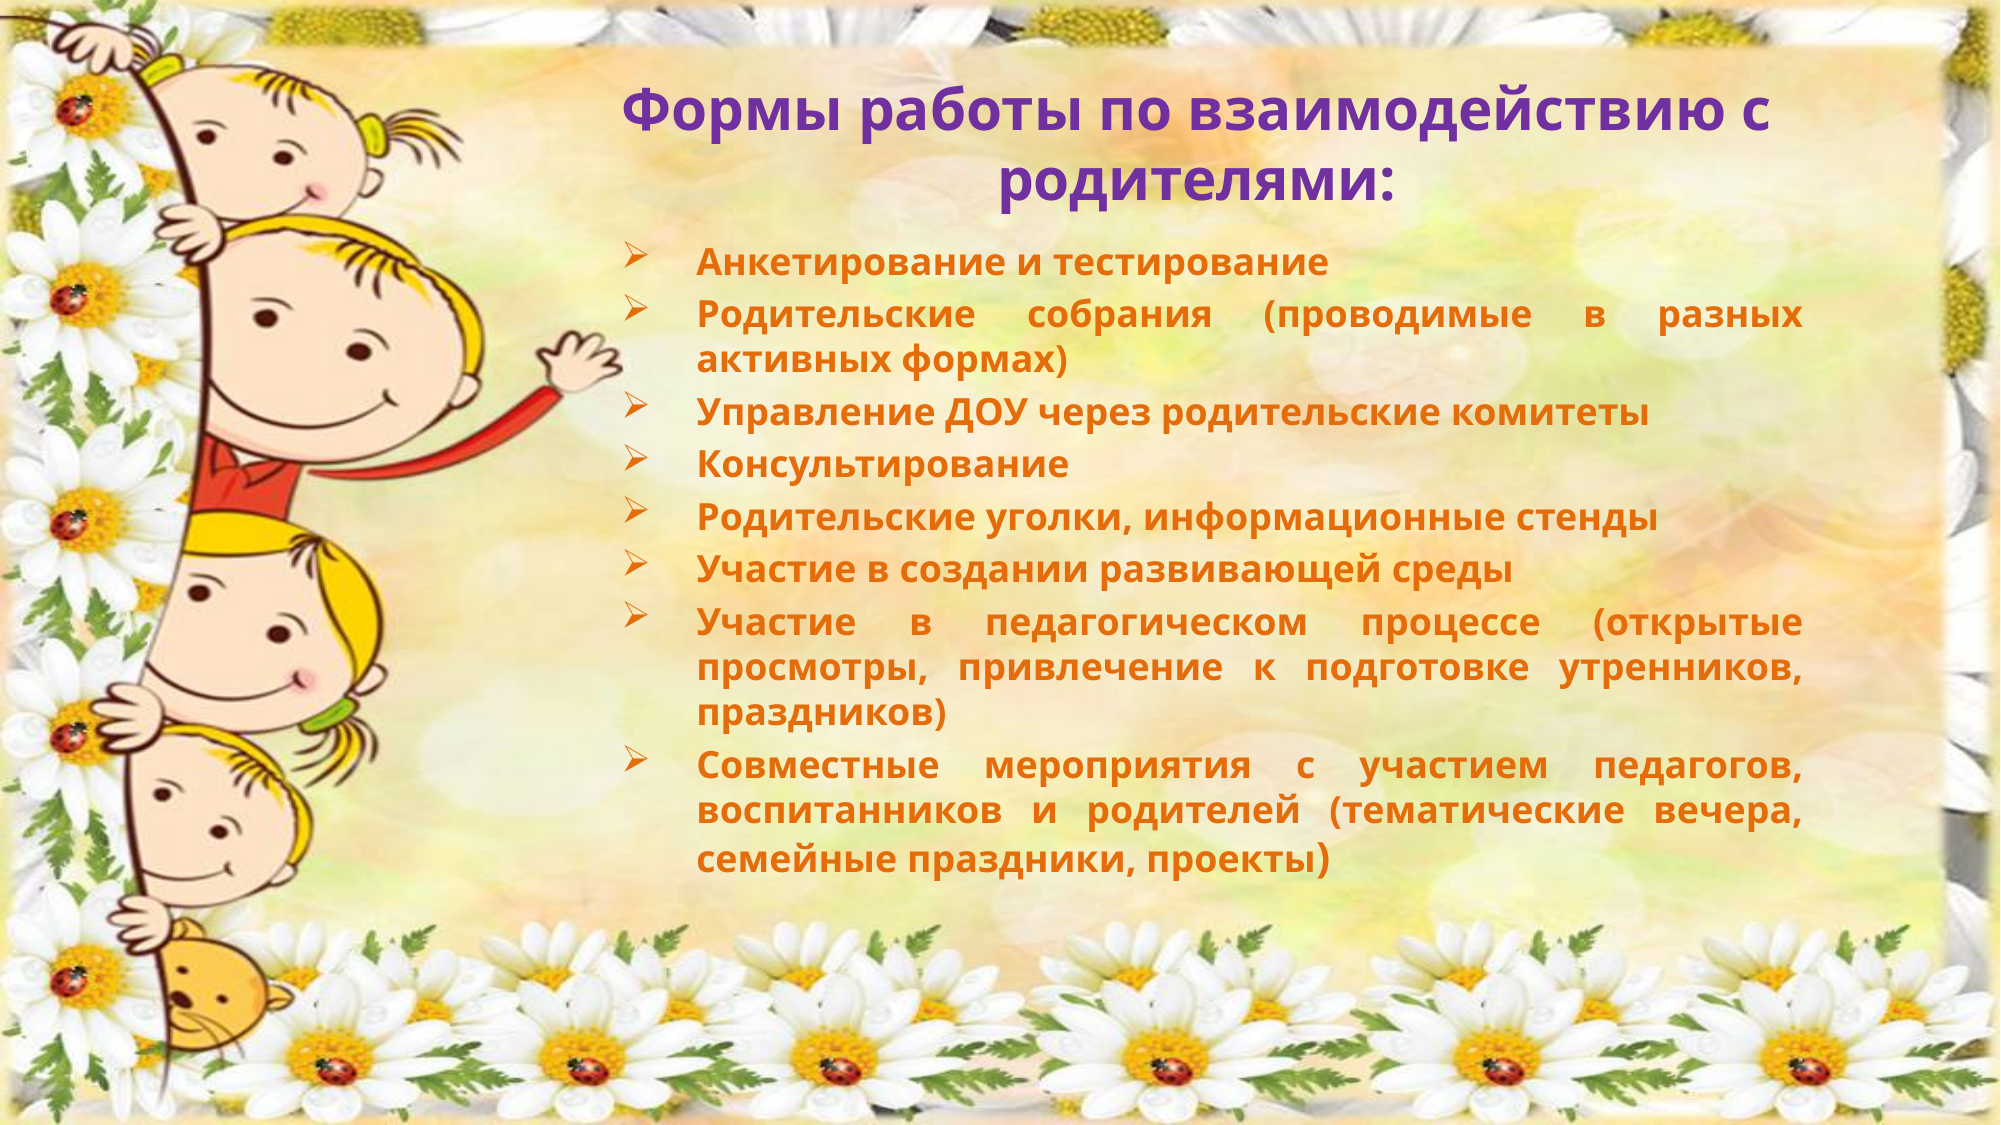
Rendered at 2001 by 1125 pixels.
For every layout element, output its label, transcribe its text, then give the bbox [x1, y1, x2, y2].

title Формы работы по взаимодействию с родителями: [590, 77, 1804, 277]
picture [0, 0, 2001, 1125]
subtitle Анкетирование и тестирование Родительские собрания (проводимые в разных активных формах) Управление ДОУ через родительские комитеты Консультирование Родительские уголки, информационные стенды Участие в создании развивающей среды Участие в педагогическом процессе (открытые просмотры, привлечение к подготовке утренников, праздников) Совместные мероприятия с участием педагогов, воспитанников и родителей (тематические вечера, семейные праздники, проекты) [605, 229, 1820, 890]
